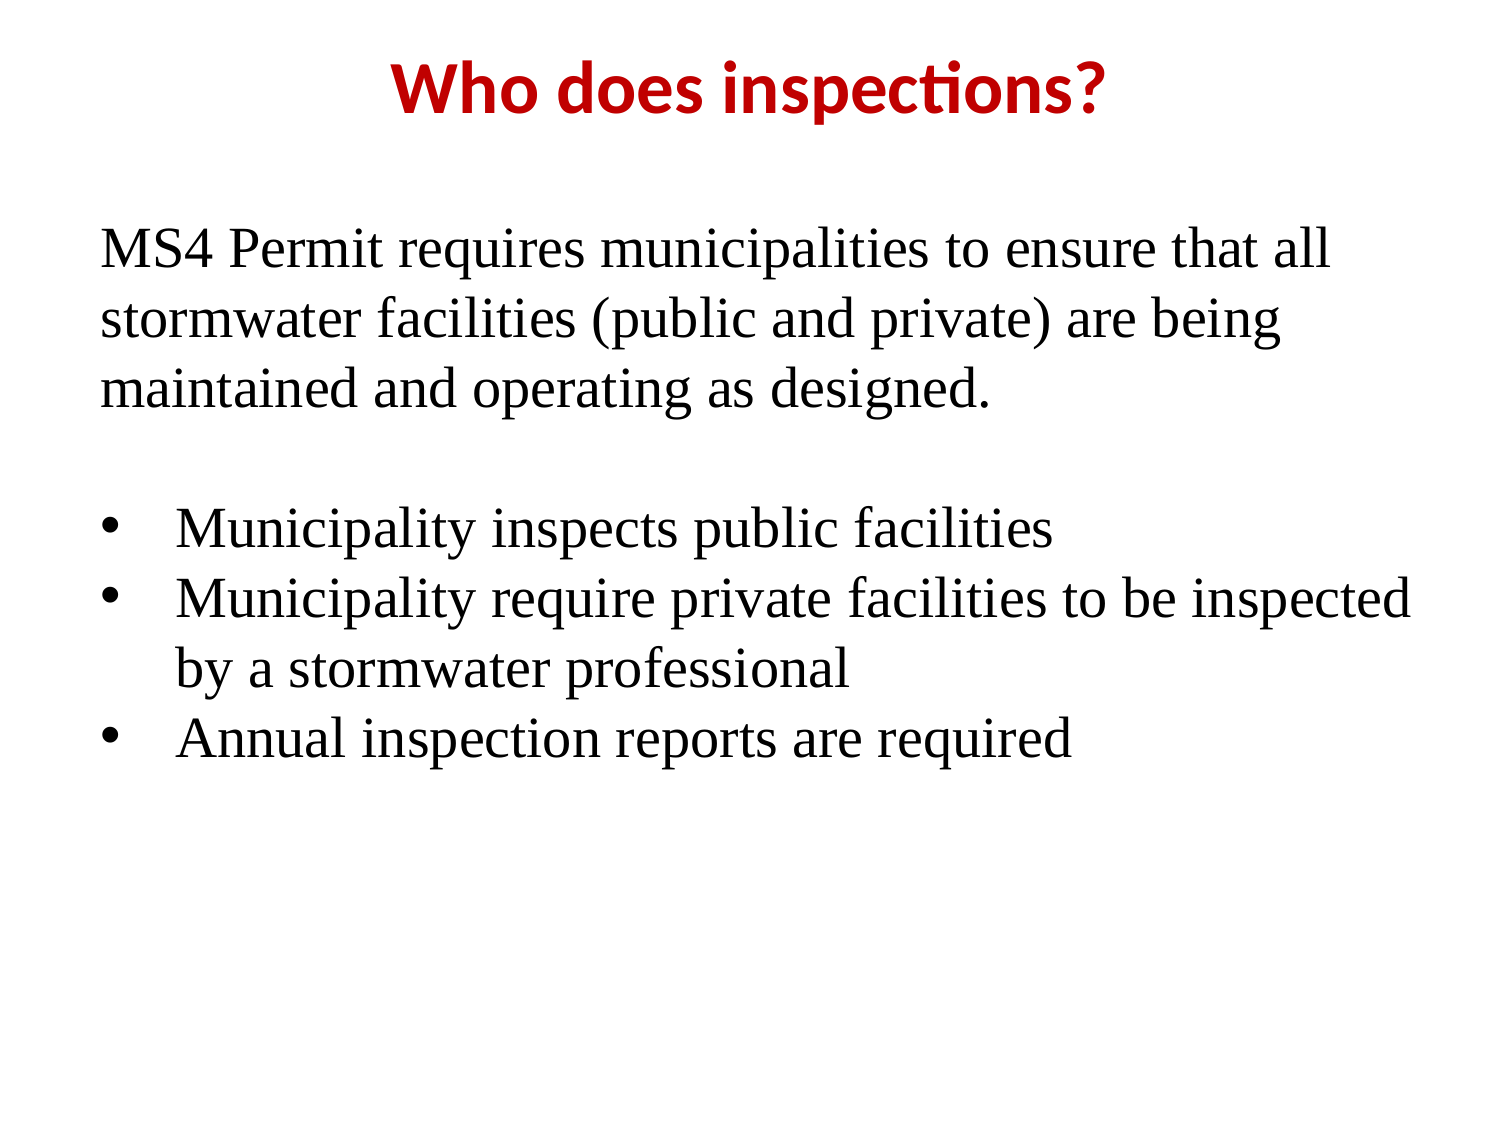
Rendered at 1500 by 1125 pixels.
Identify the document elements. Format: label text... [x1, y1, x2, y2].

list MS4 Permit requires municipalities to ensure that all stormwater facilities (public and private) are being maintained and operating as designed. Municipality inspects public facilities Municipality require private facilities to be inspected by a stormwater professional Annual inspection reports are required [100, 209, 1463, 775]
title Who does inspections? [56, 38, 1444, 129]
